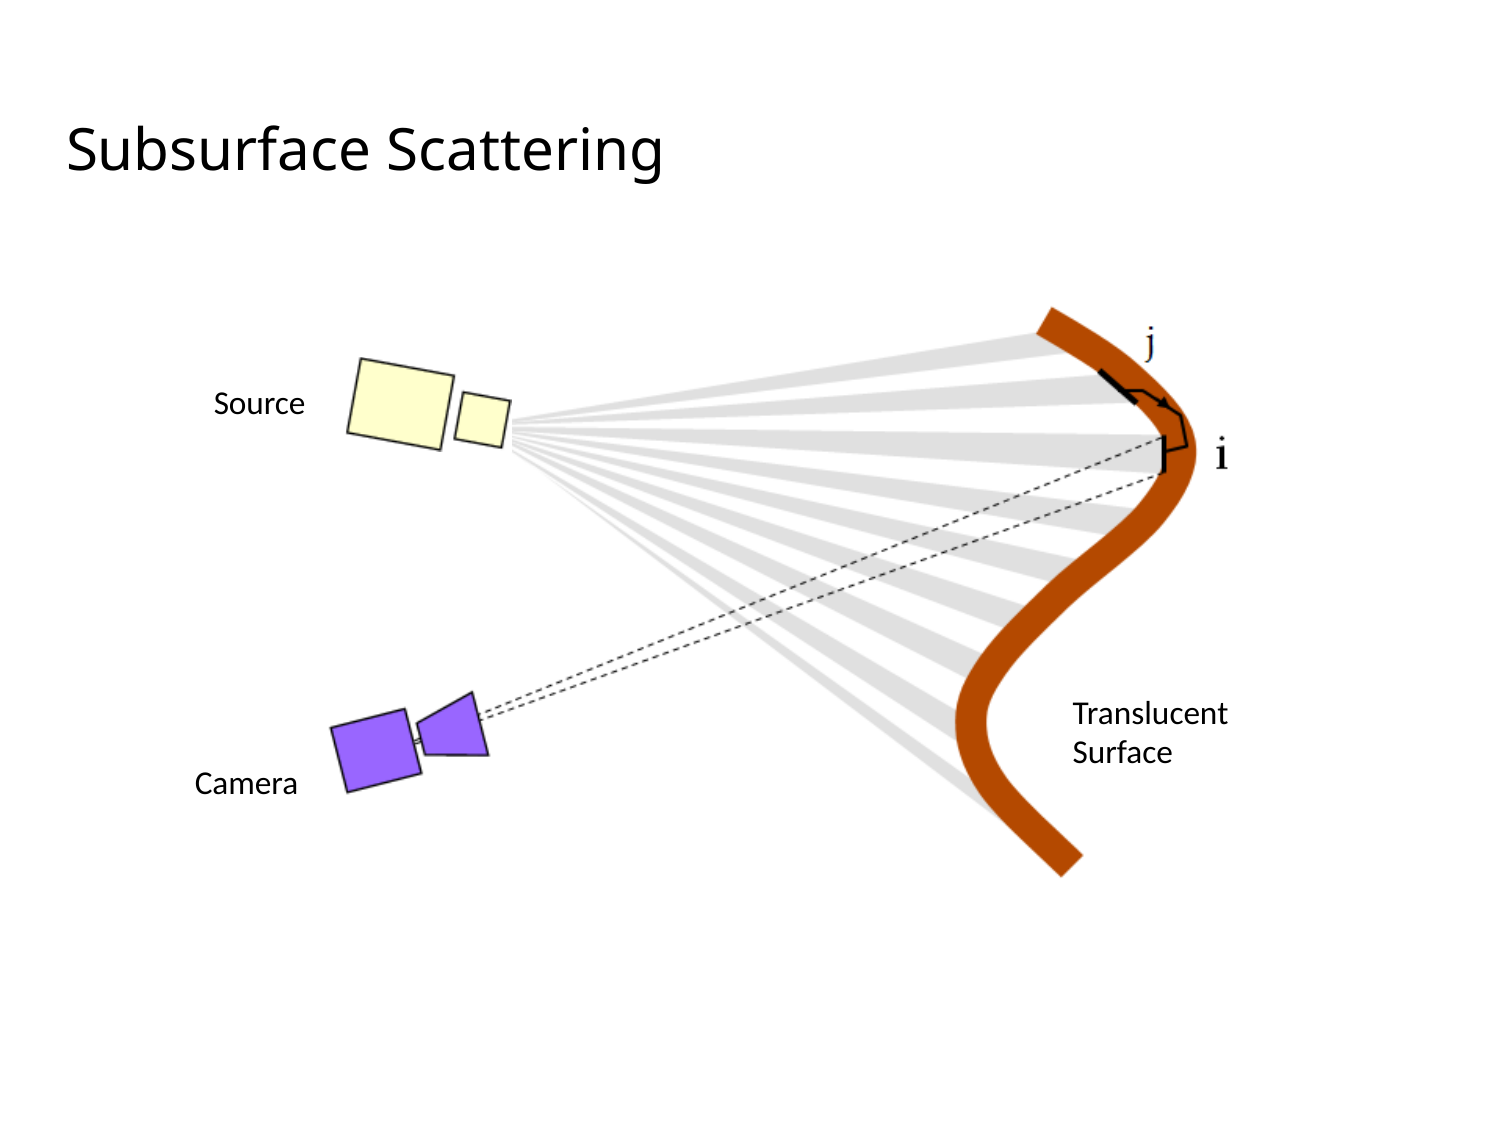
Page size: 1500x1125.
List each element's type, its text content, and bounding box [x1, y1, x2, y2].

title Subsurface Scattering [51, 97, 1449, 223]
text_box Camera [179, 746, 293, 860]
text_box Source [198, 366, 293, 481]
picture [298, 272, 1259, 880]
